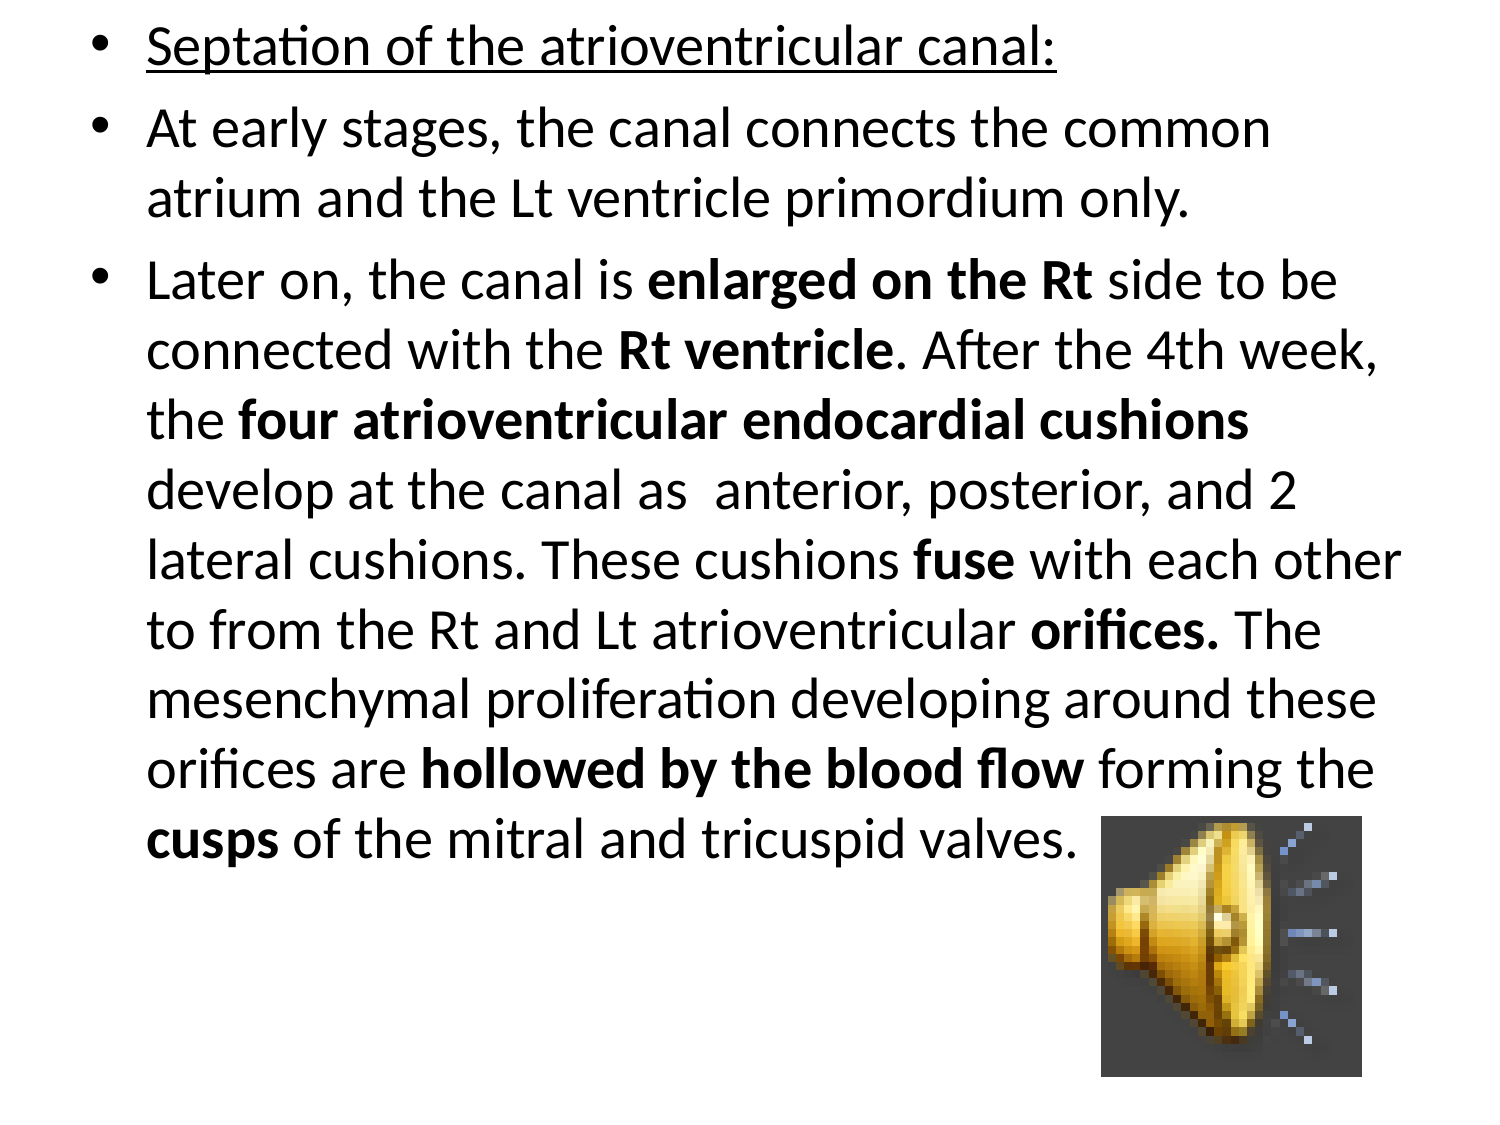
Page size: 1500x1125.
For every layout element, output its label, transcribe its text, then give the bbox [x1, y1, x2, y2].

list Septation of the atrioventricular canal: At early stages, the canal connects the common atrium and the Lt ventricle primordium only. Later on, the canal is enlarged on the Rt side to be connected with the Rt ventricle. After the 4th week, the four atrioventricular endocardial cushions develop at the canal as anterior, posterior, and 2 lateral cushions. These cushions fuse with each other to from the Rt and Lt atrioventricular orifices. The mesenchymal proliferation developing around these orifices are hollowed by the blood flow forming the cusps of the mitral and tricuspid valves. [75, 0, 1425, 1005]
picture [1099, 814, 1363, 1078]
